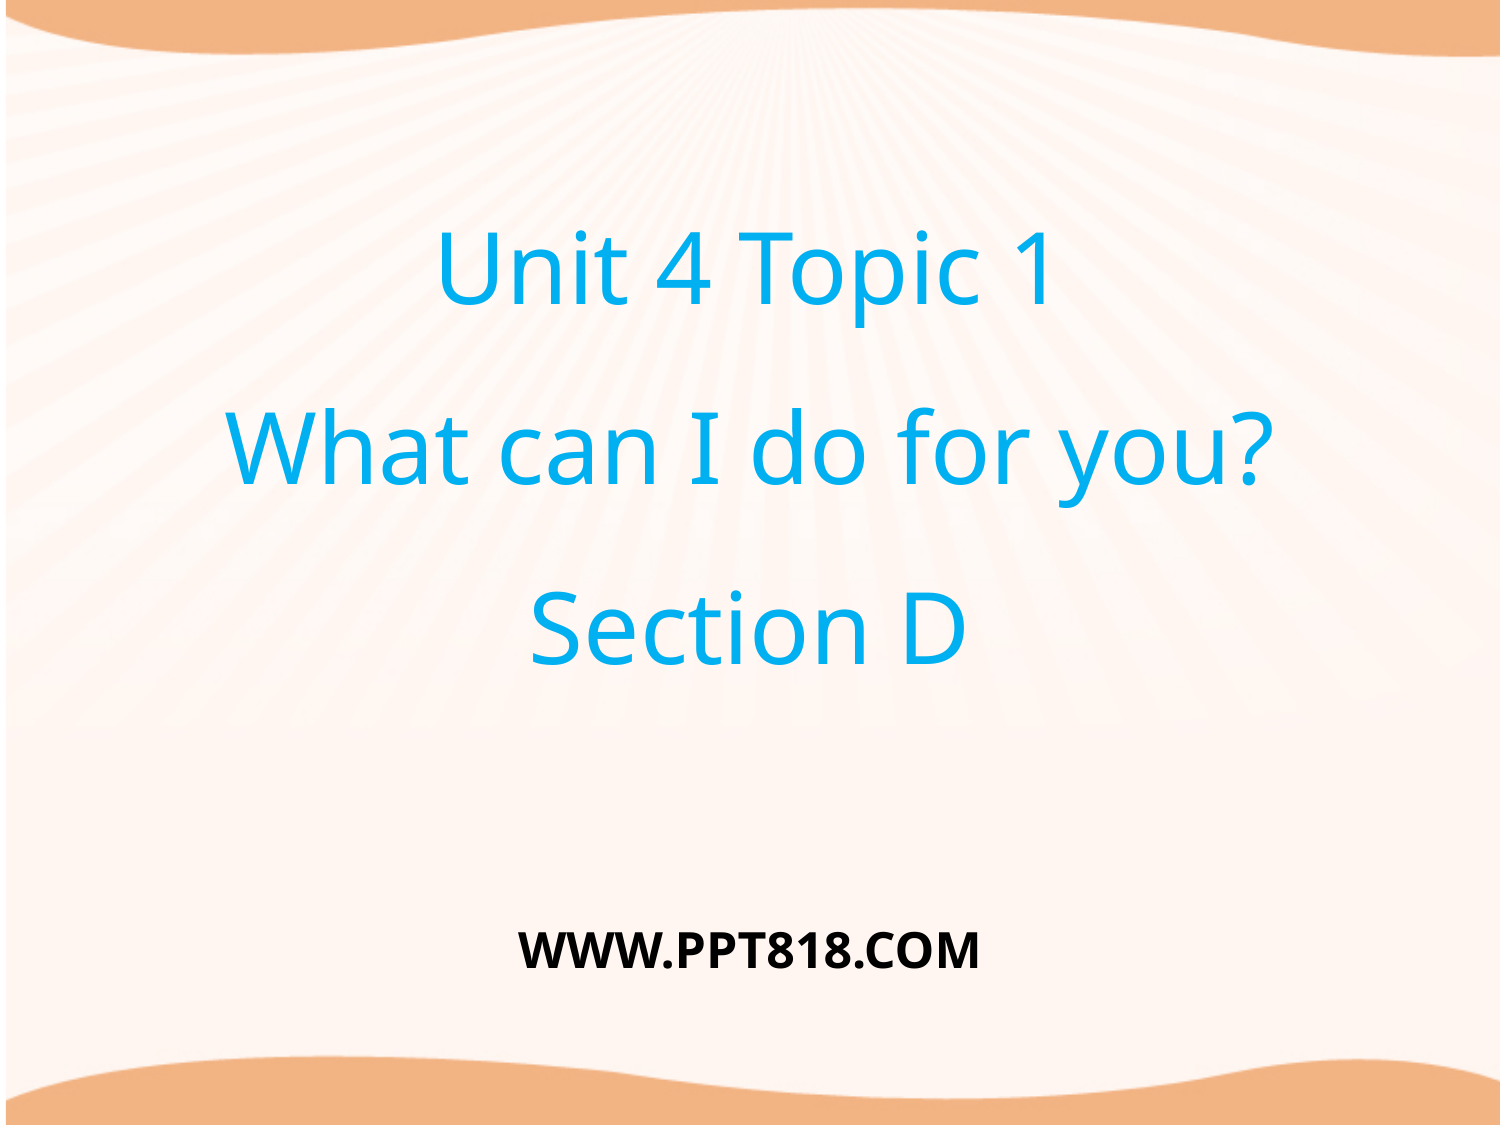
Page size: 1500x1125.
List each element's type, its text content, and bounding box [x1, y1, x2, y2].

text_box Unit 4 Topic 1 What can I do for you? Section D [0, 137, 1500, 692]
text_box WWW.PPT818.COM [447, 905, 1053, 986]
picture [5, 0, 1500, 137]
picture [5, 692, 1500, 1125]
